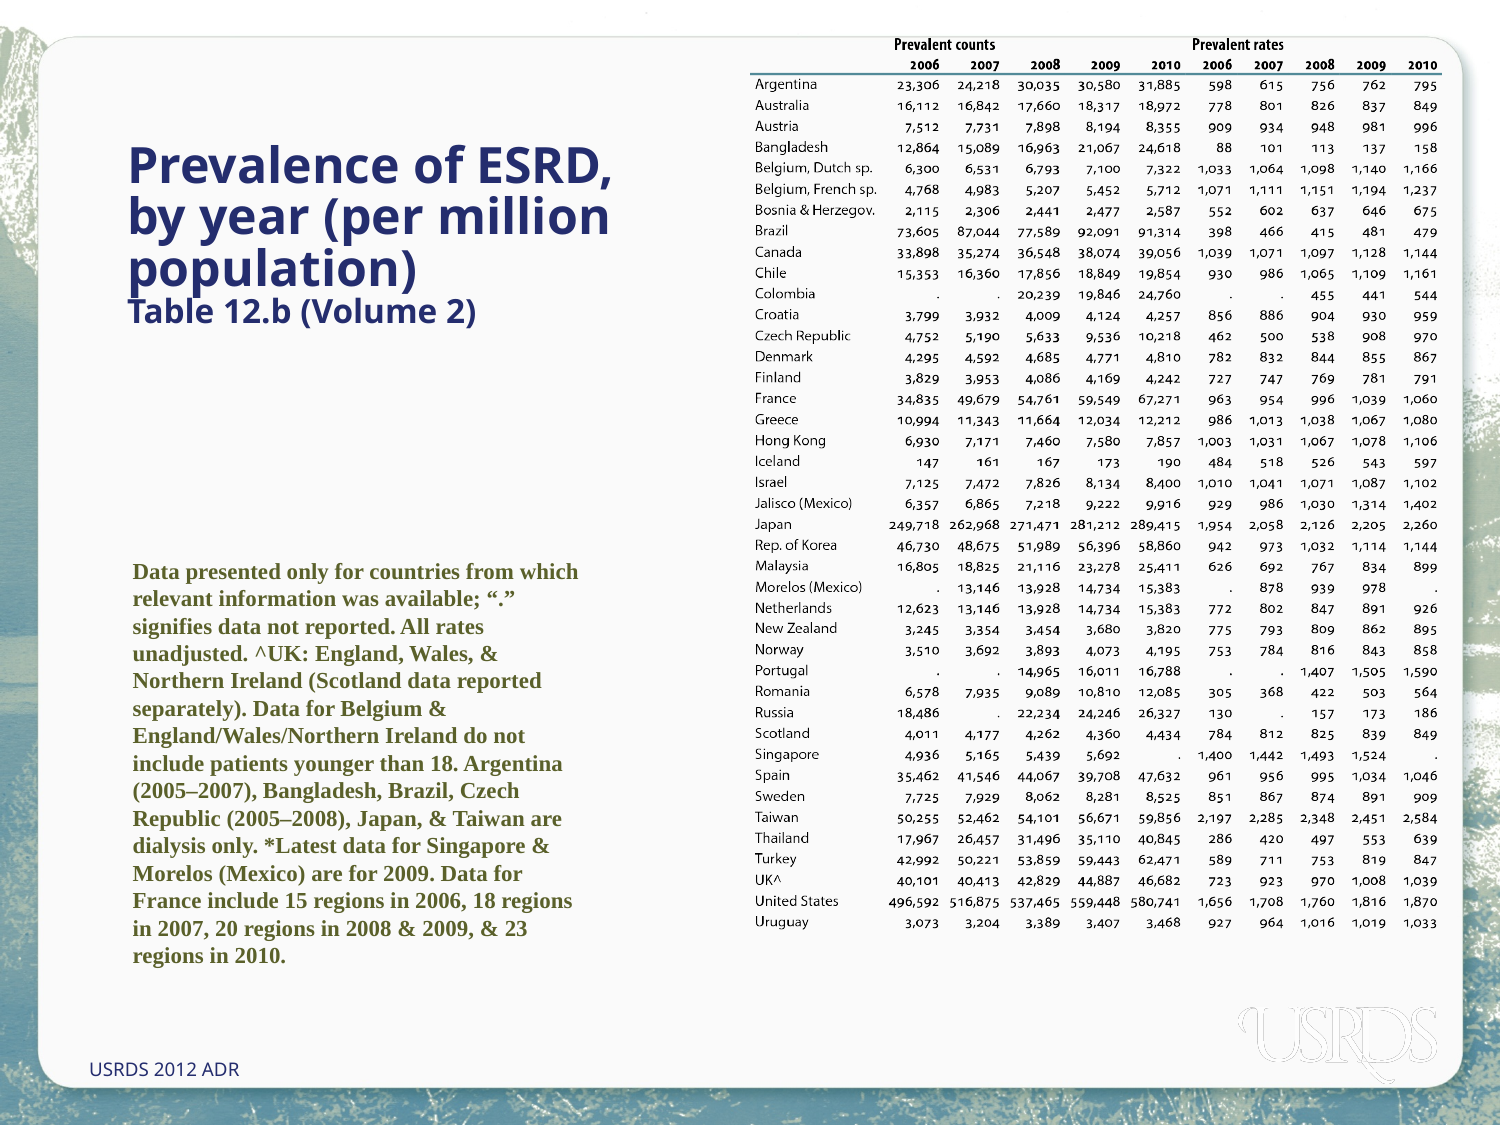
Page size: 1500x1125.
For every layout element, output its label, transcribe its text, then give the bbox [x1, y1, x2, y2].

picture [0, 0, 1500, 1125]
title Prevalence of ESRD, by year (per million population) Table 12.b (Volume 2) [112, 112, 659, 338]
text_box Data presented only for countries from which relevant information was available; “.” signifies data not reported. All rates unadjusted. ^UK: England, Wales, & Northern Ireland (Scotland data reported separately). Data for Belgium & England/Wales/Northern Ireland do not include patients younger than 18. Argentina (2005–2007), Bangladesh, Brazil, Czech Republic (2005–2008), Japan, & Taiwan are dialysis only. *Latest data for Singapore & Morelos (Mexico) are for 2009. Data for France include 15 regions in 2006, 18 regions in 2007, 20 regions in 2008 & 2009, & 23 regions in 2010. [132, 892, 594, 976]
